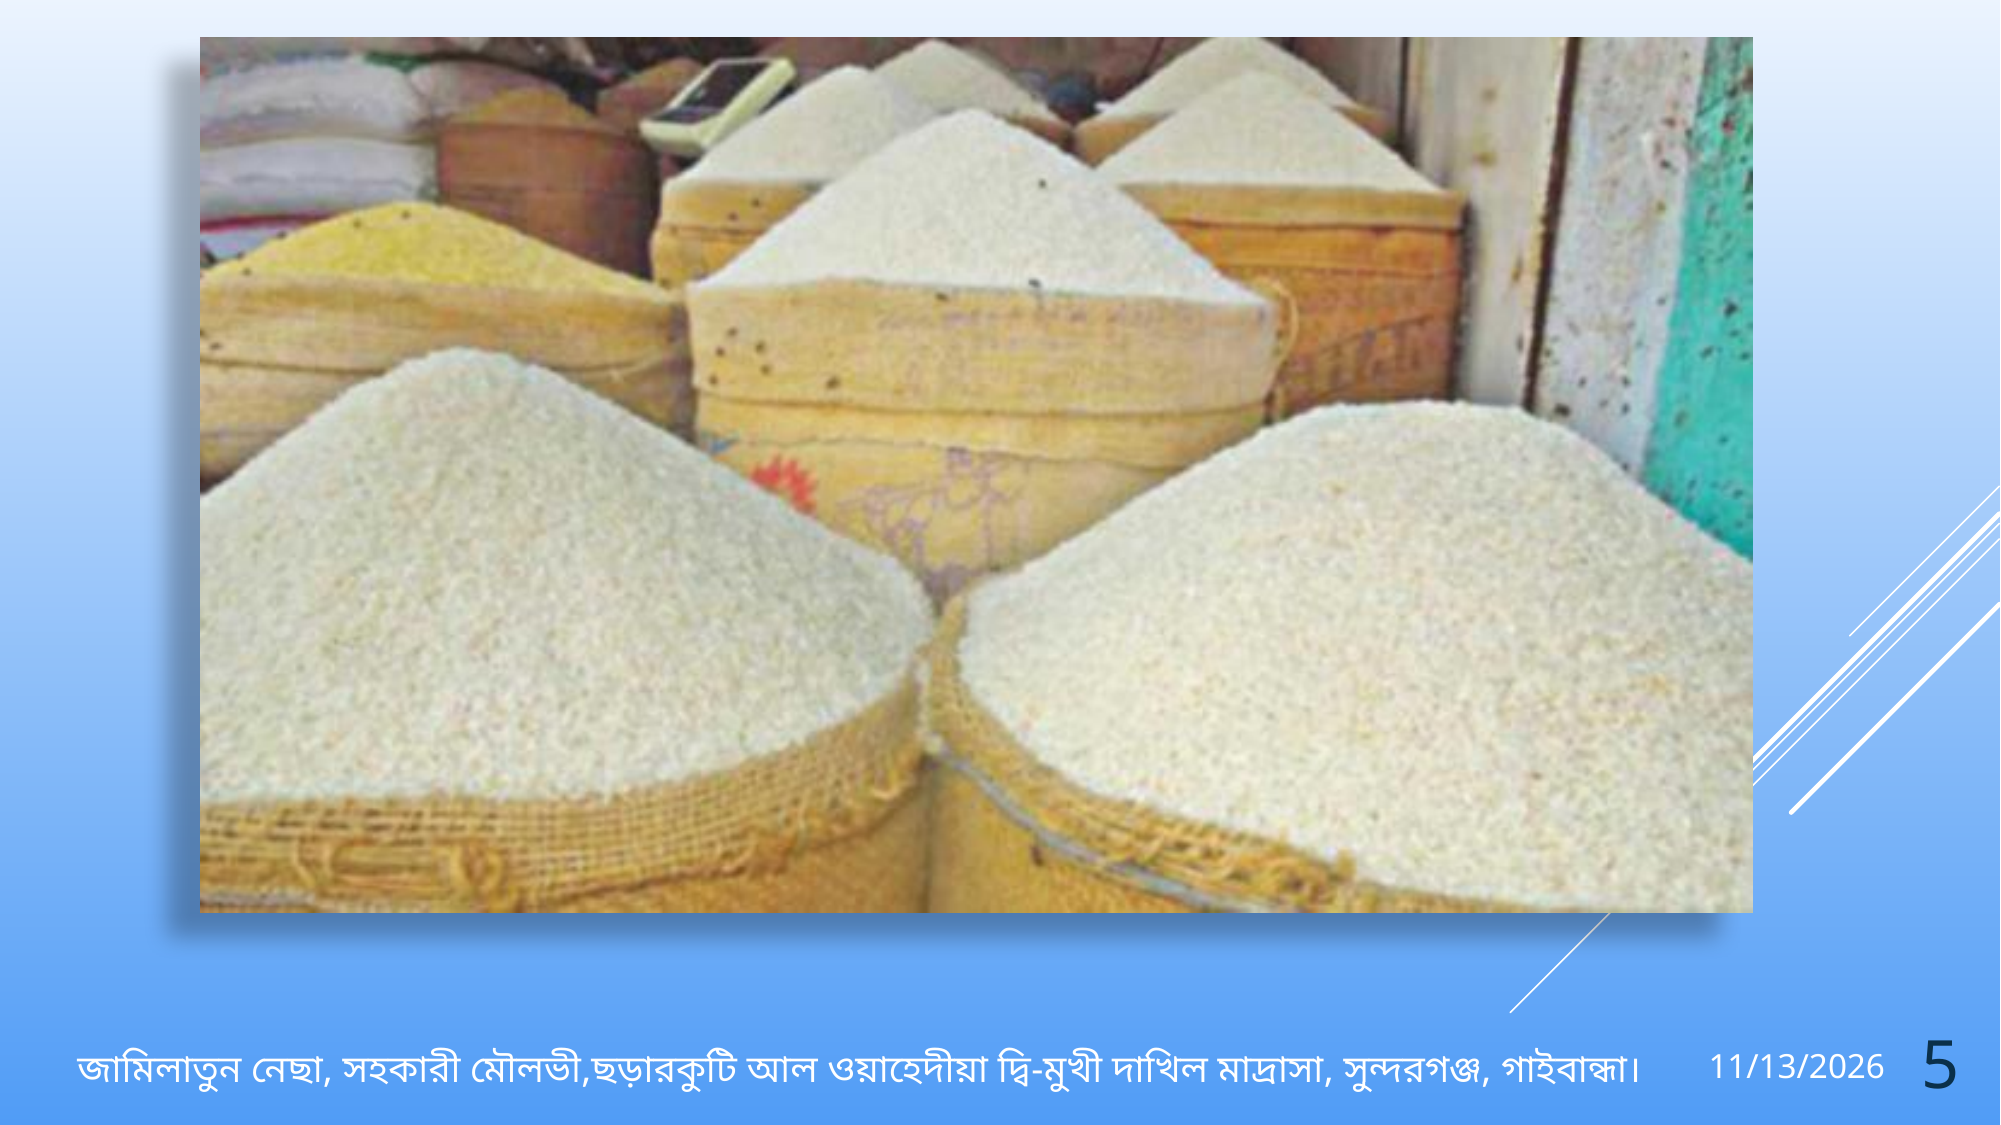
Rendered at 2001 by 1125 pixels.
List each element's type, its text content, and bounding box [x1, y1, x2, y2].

picture [199, 37, 1753, 913]
text_box জামিলাতুন নেছা, সহকারী মৌলভী,ছড়ারকুটি আল ওয়াহেদীয়া দ্বি-মুখী দাখিল মাদ্রাসা, সুন্দরগঞ্জ, গাইবান্ধা। [62, 1037, 1688, 1098]
slide_number 5 [1899, 1045, 1975, 1121]
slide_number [1688, 1037, 1900, 1098]
